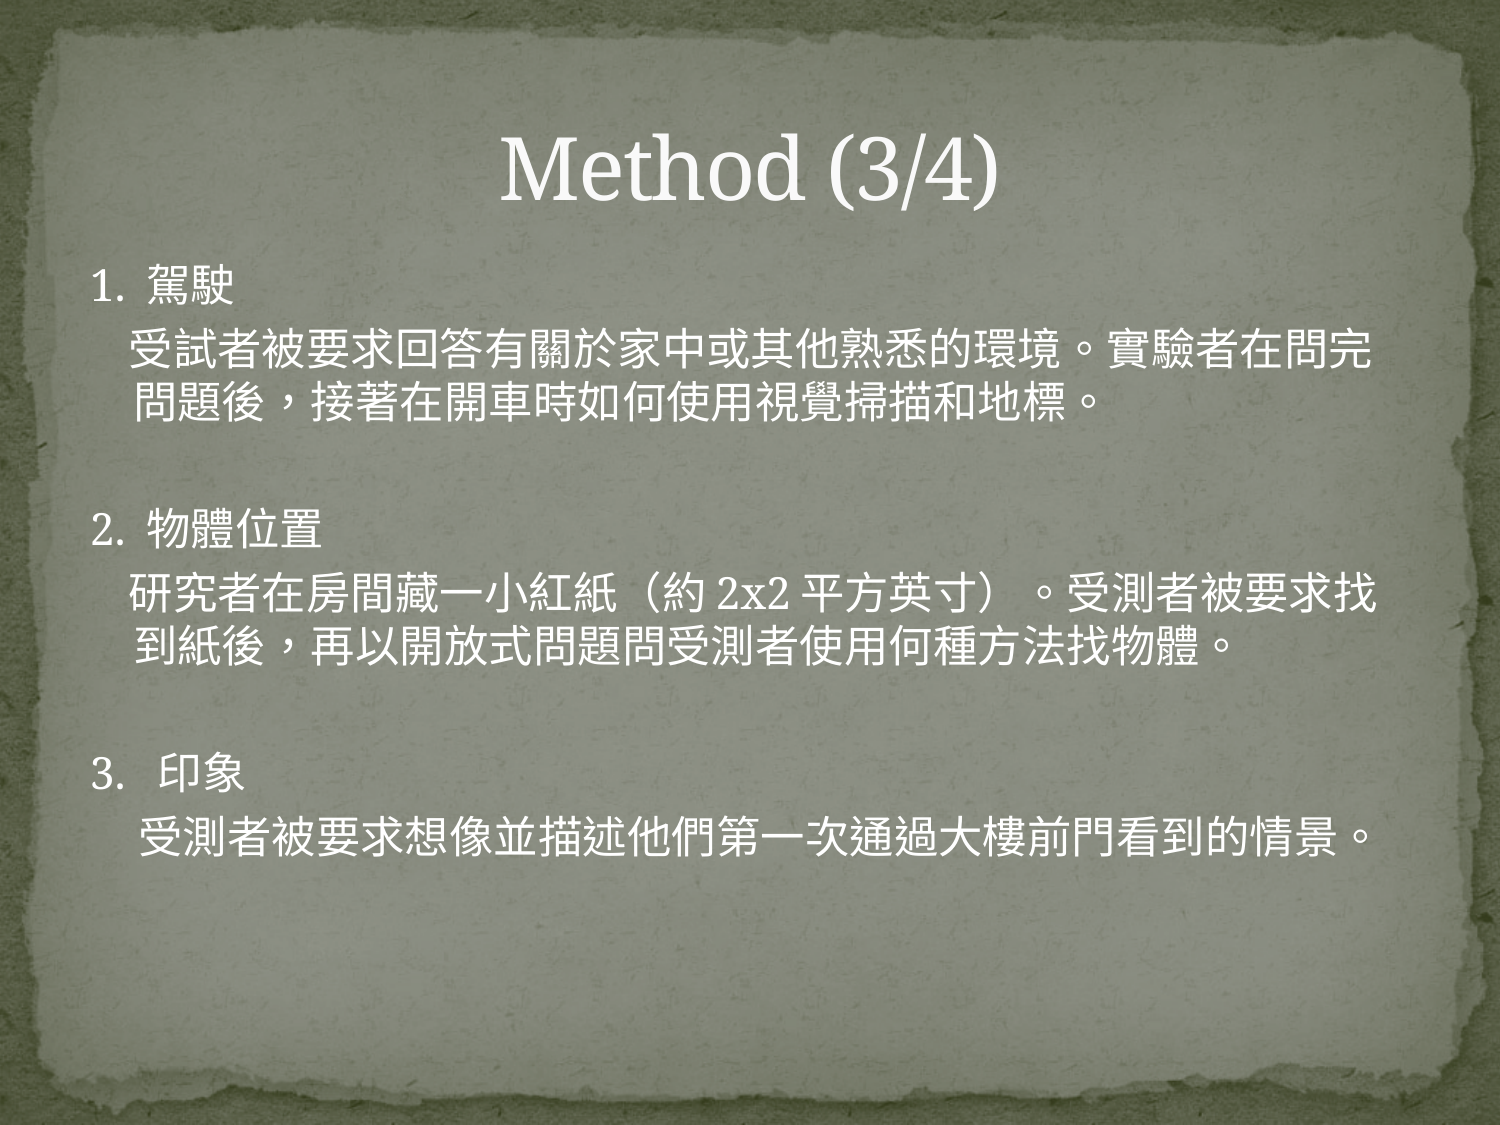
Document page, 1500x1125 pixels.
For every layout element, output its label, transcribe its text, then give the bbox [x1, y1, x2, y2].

title Method (3/4) [74, 24, 1425, 225]
list 1. 駕駛 受試者被要求回答有關於家中或其他熟悉的環境。實驗者在問完問題後，接著在開車時如何使用視覺掃描和地標。 2. 物體位置 研究者在房間藏一小紅紙（約2x2平方英寸）。受測者被要求找到紙後，再以開放式問題問受測者使用何種方法找物體。 3. 印象 受測者被要求想像並描述他們第一次通過大樓前門看到的情景。 [75, 249, 1425, 1000]
